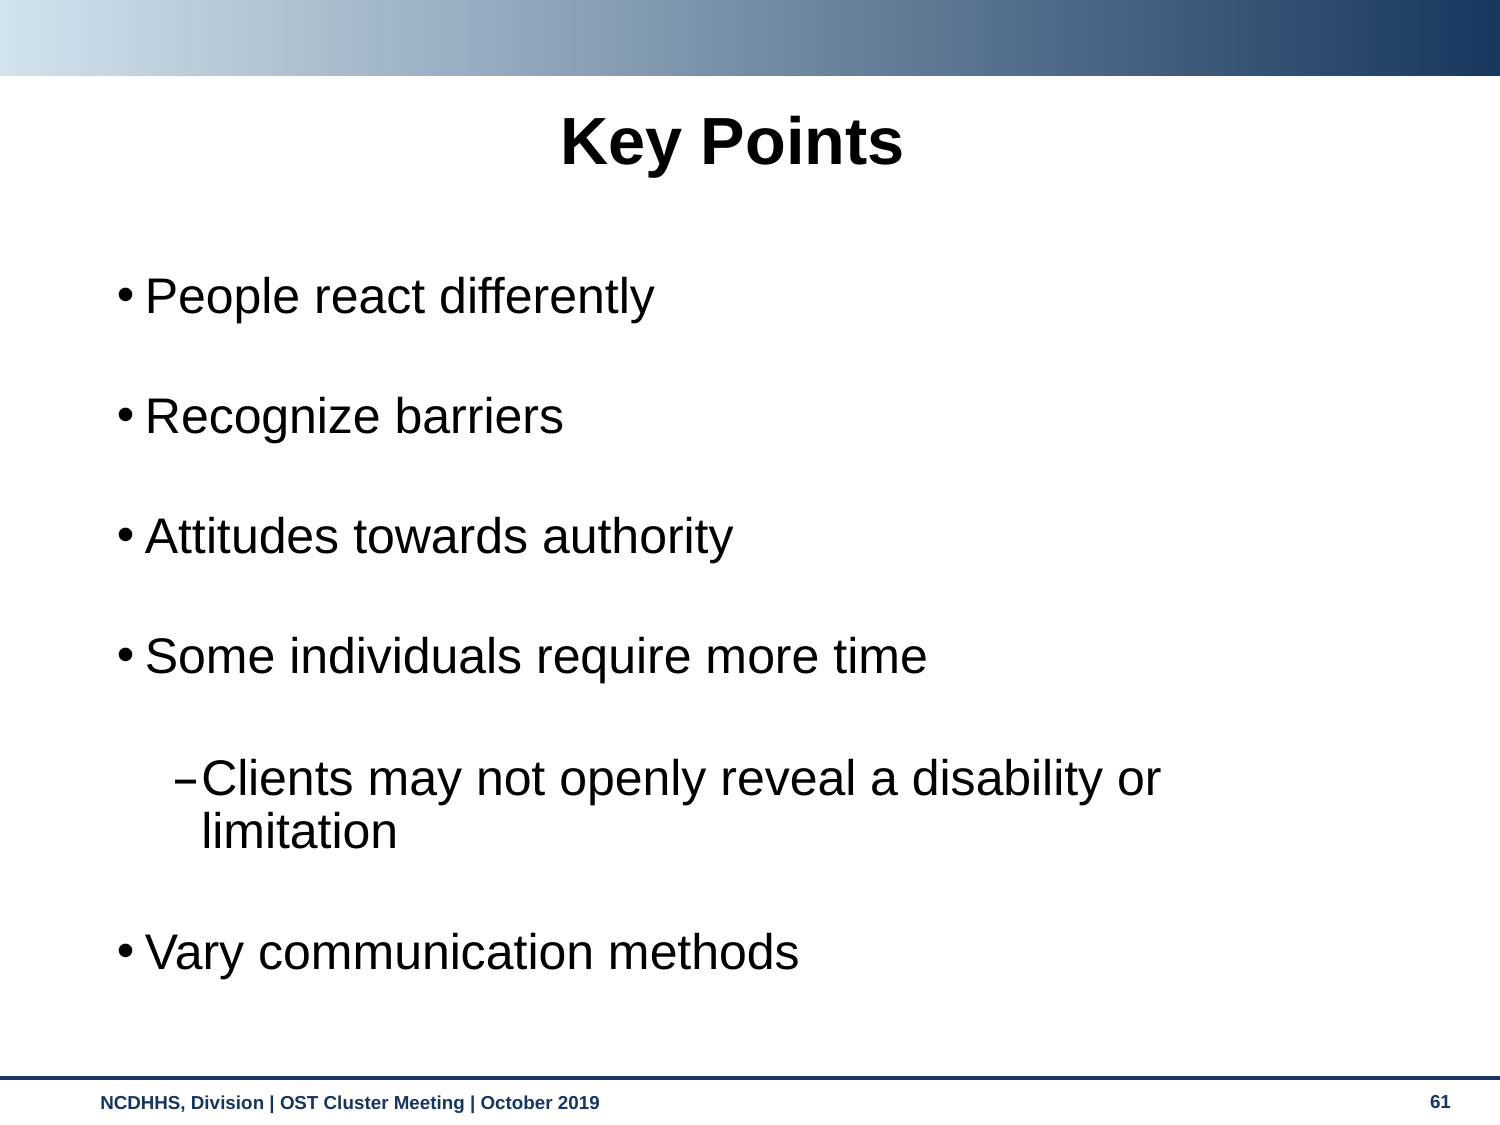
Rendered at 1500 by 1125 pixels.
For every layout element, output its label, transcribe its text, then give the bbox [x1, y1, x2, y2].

list People react differently Recognize barriers Attitudes towards authority Some individuals require more time Clients may not openly reveal a disability or limitation Vary communication methods [102, 256, 1370, 1026]
title Key Points [98, 99, 1385, 190]
